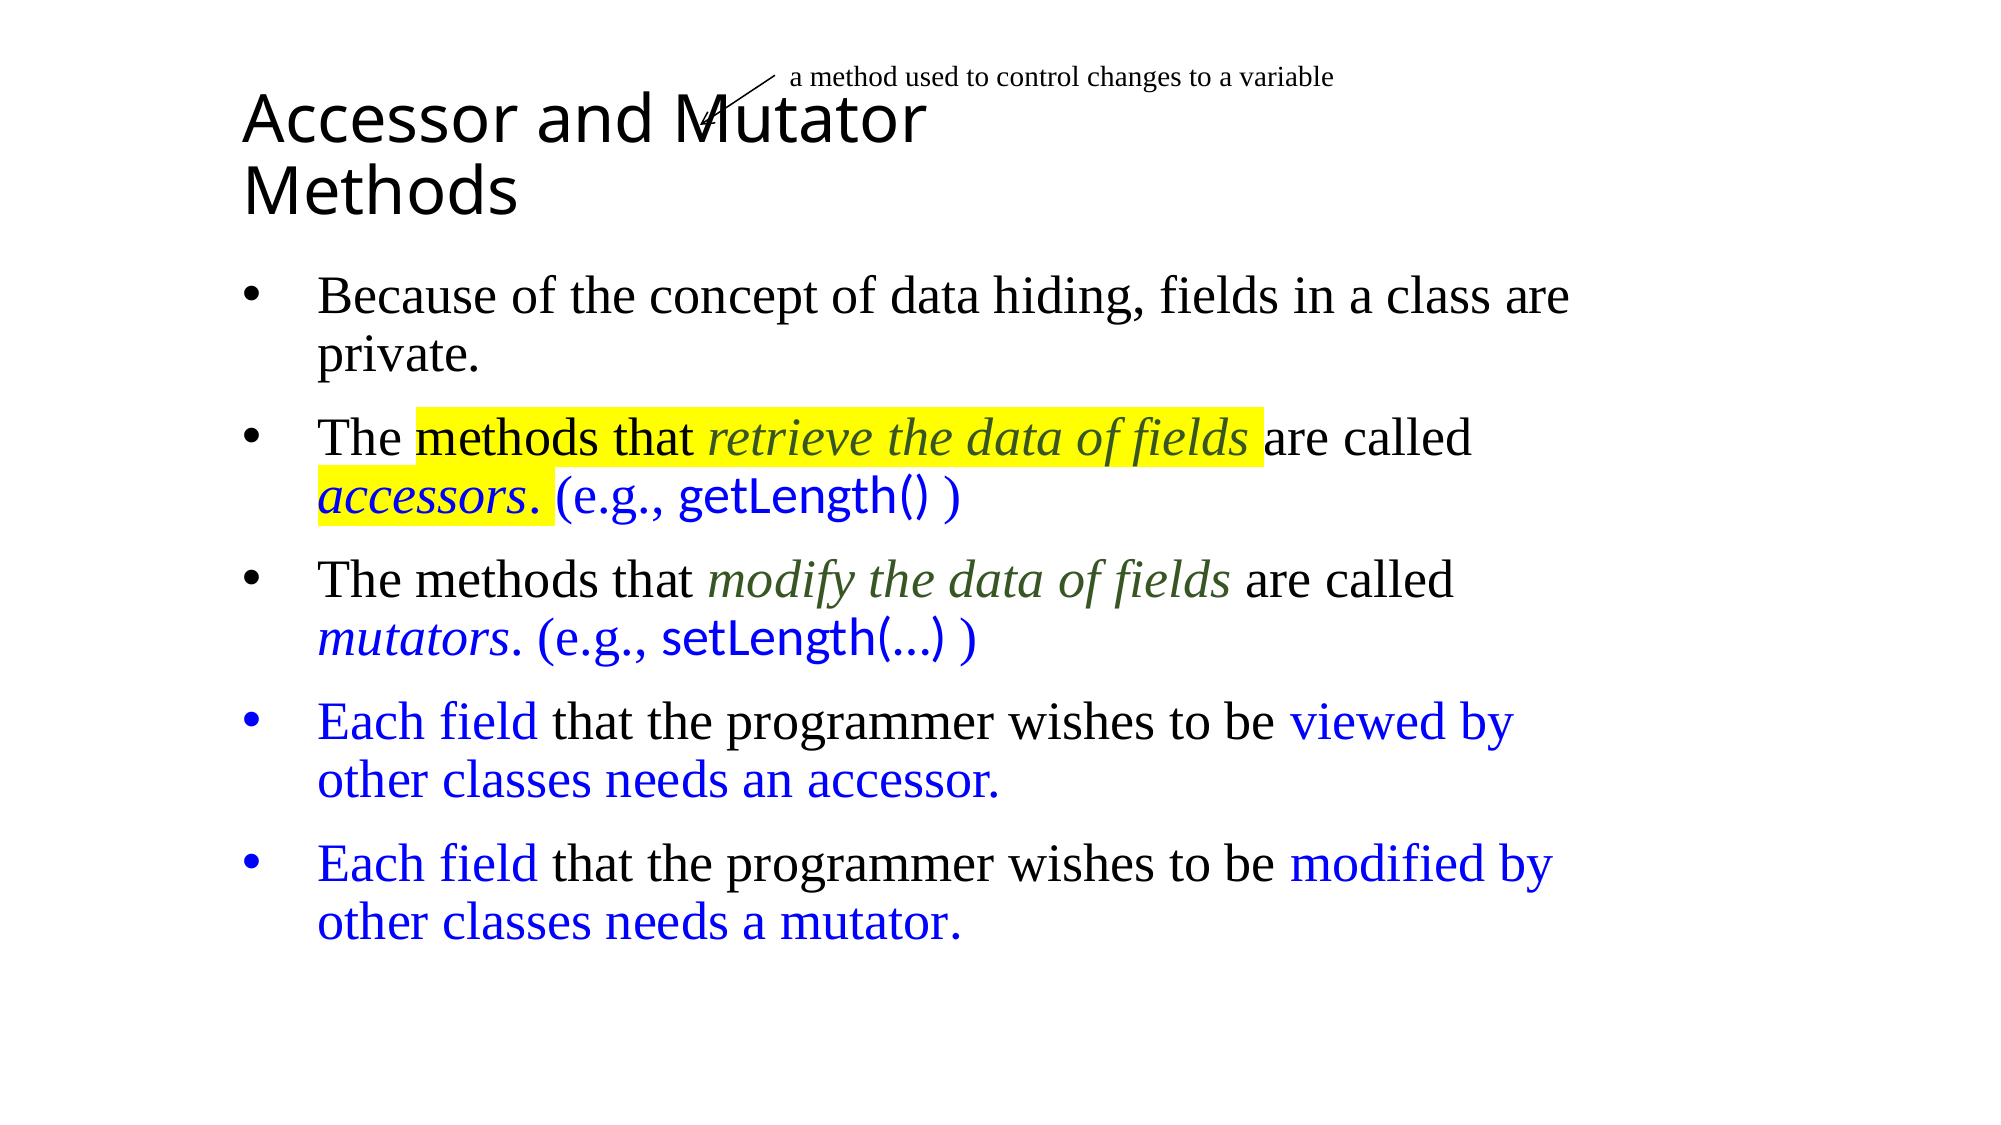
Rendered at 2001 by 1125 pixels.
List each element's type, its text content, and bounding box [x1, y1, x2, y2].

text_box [699, 75, 775, 125]
text_box a method used to control changes to a variable [774, 49, 1375, 100]
text_box Accessor and Mutator Methods [227, 75, 1137, 238]
text_box Because of the concept of data hiding, fields in a class are private. The methods that retrieve the data of fields are called accessors. (e.g., getLength() ) The methods that modify the data of fields are called mutators. (e.g., setLength(…) ) Each field that the programmer wishes to be viewed by other classes needs an accessor. Each field that the programmer wishes to be modified by other classes needs a mutator. [227, 258, 1635, 1009]
